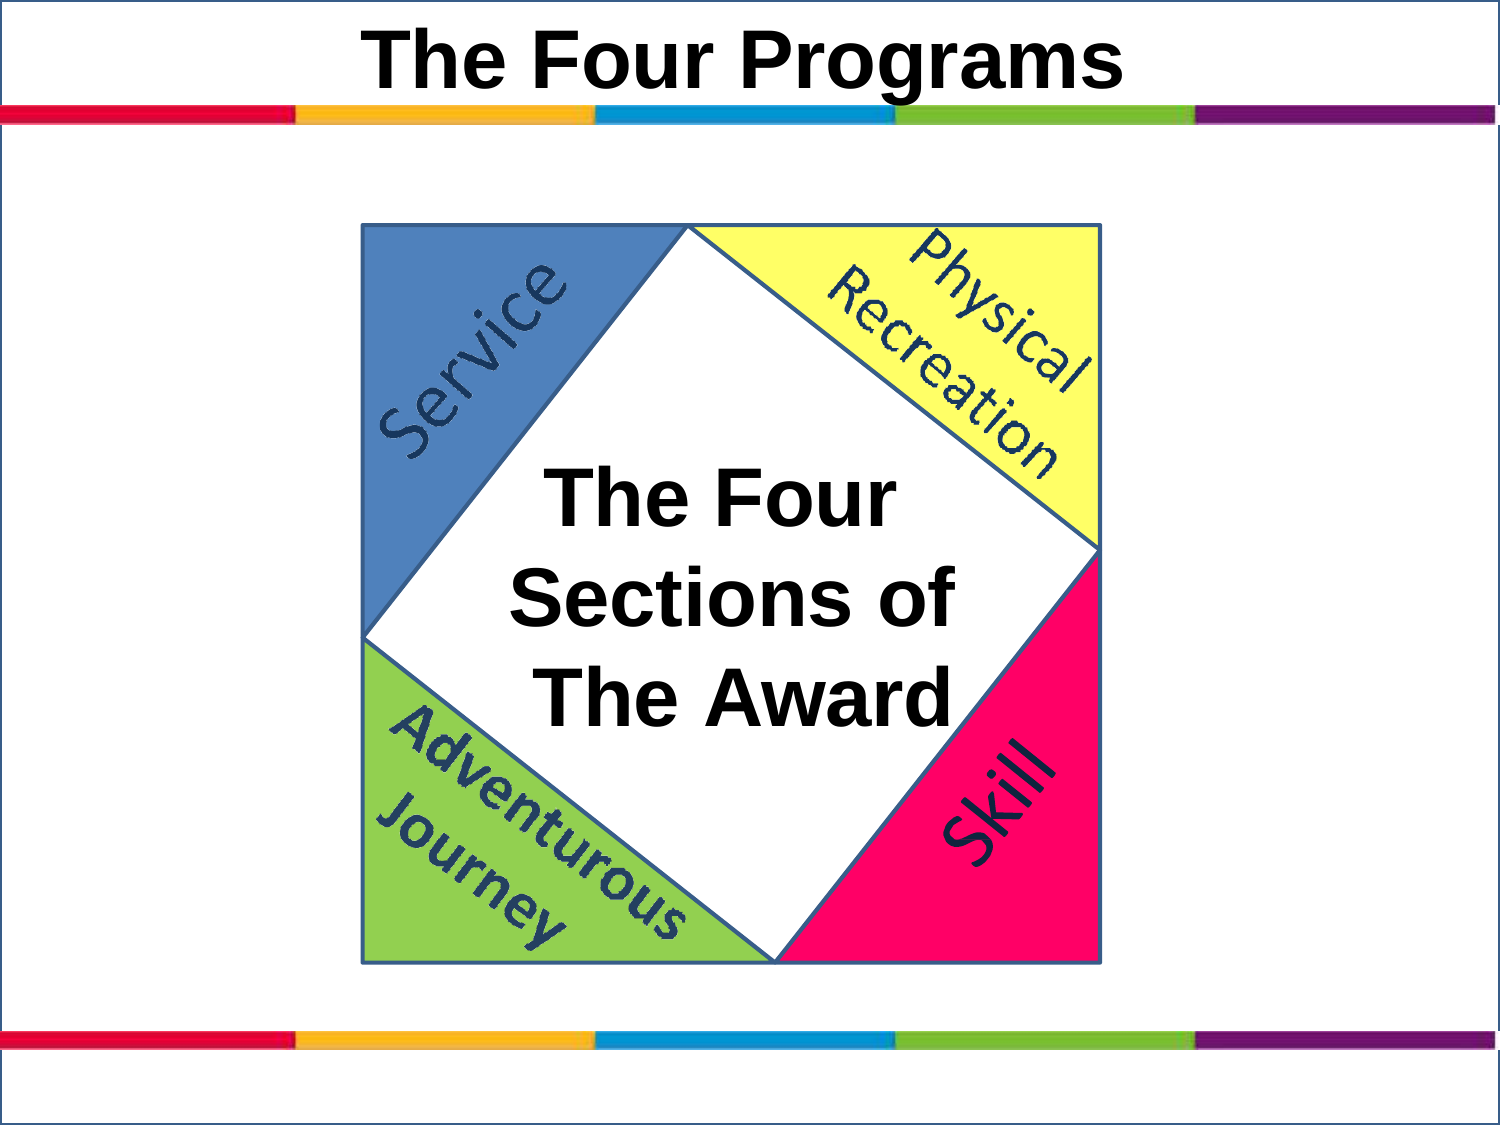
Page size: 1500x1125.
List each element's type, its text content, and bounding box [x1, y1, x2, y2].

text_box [360, 222, 1103, 965]
picture [0, 1031, 1500, 1050]
title The Four Programs [358, 3, 1130, 193]
picture [1130, 105, 1500, 125]
picture [0, 105, 358, 125]
